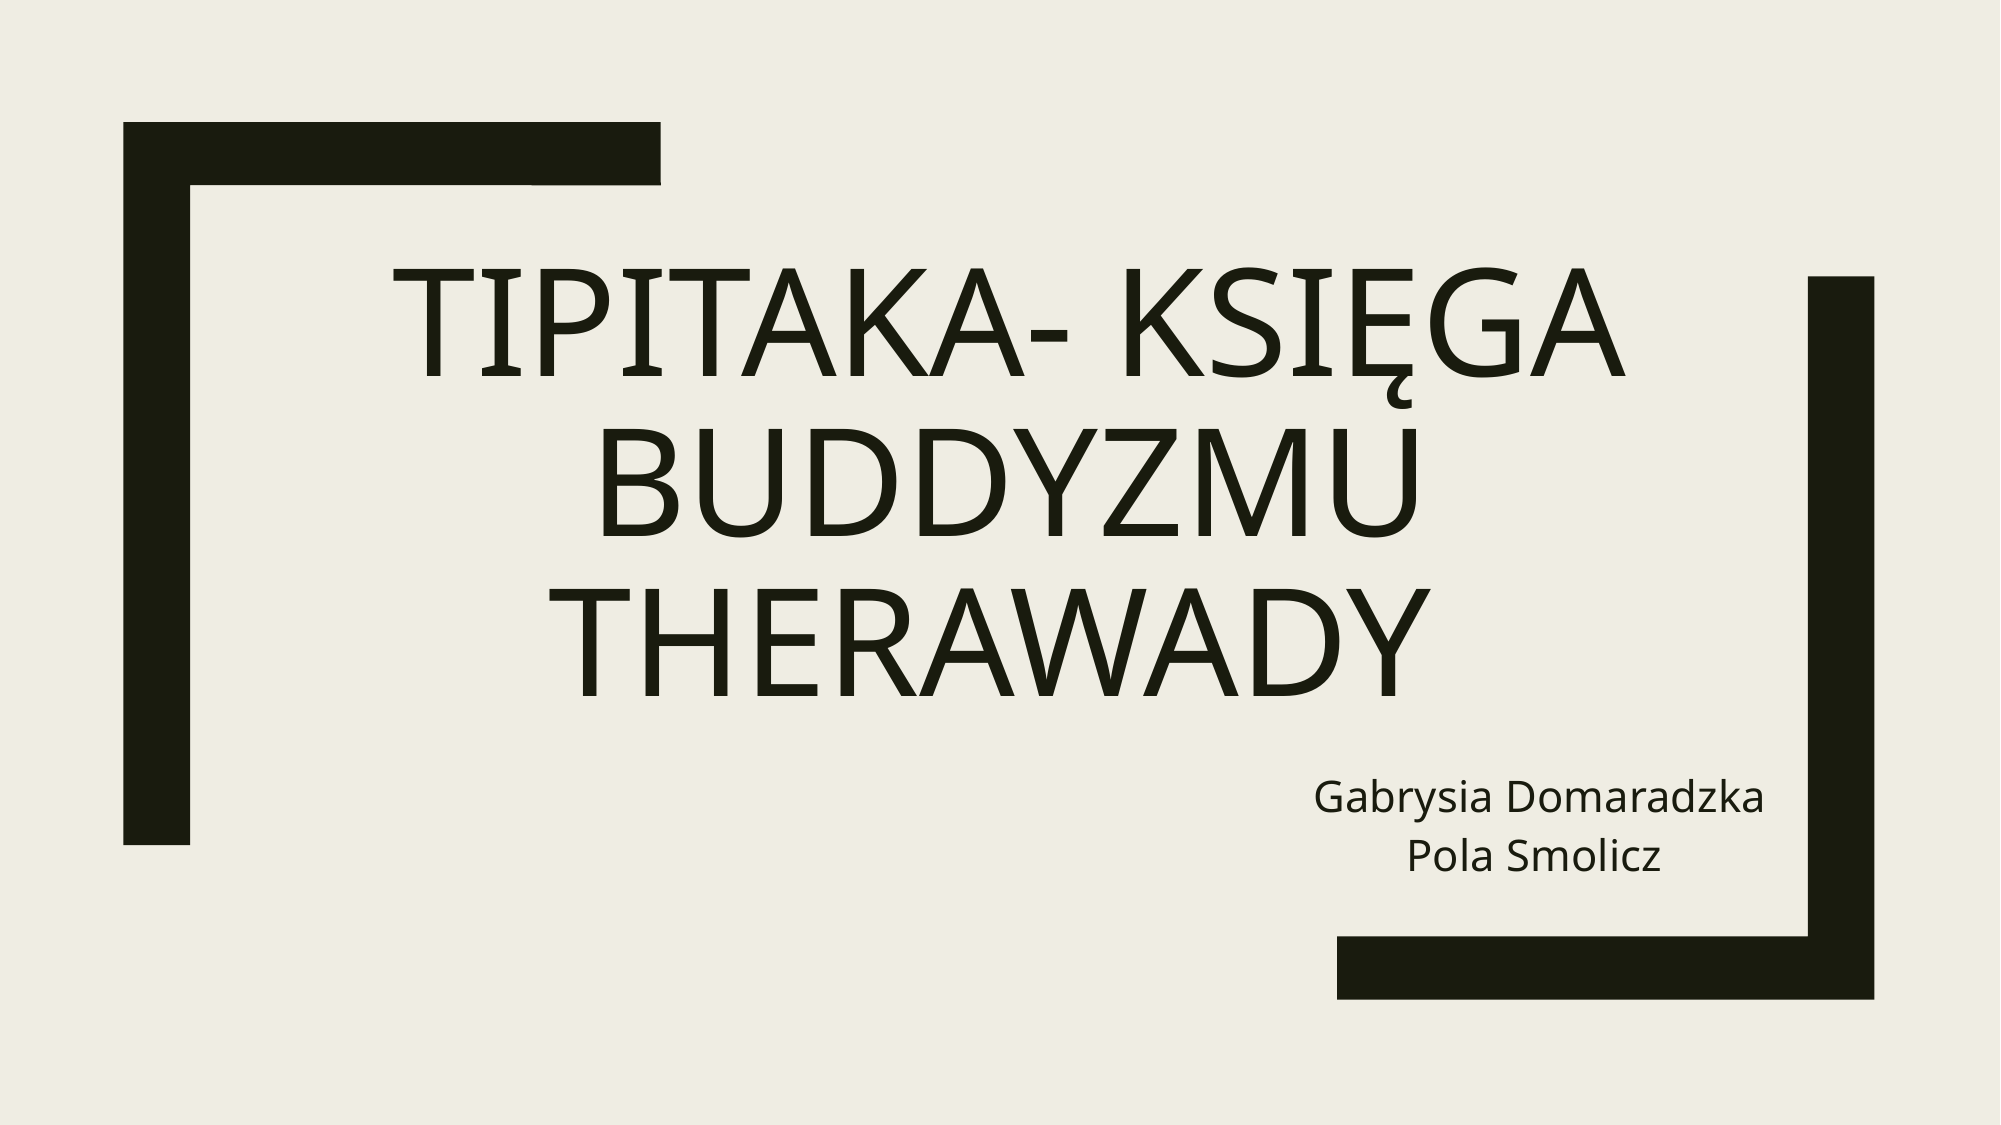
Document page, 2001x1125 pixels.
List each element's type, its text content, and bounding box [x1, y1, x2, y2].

title TIPITAKA- księga buddyzmu THERAWADY [324, 392, 1696, 737]
subtitle Gabrysia Domaradzka Pola Smolicz [1275, 755, 1806, 934]
